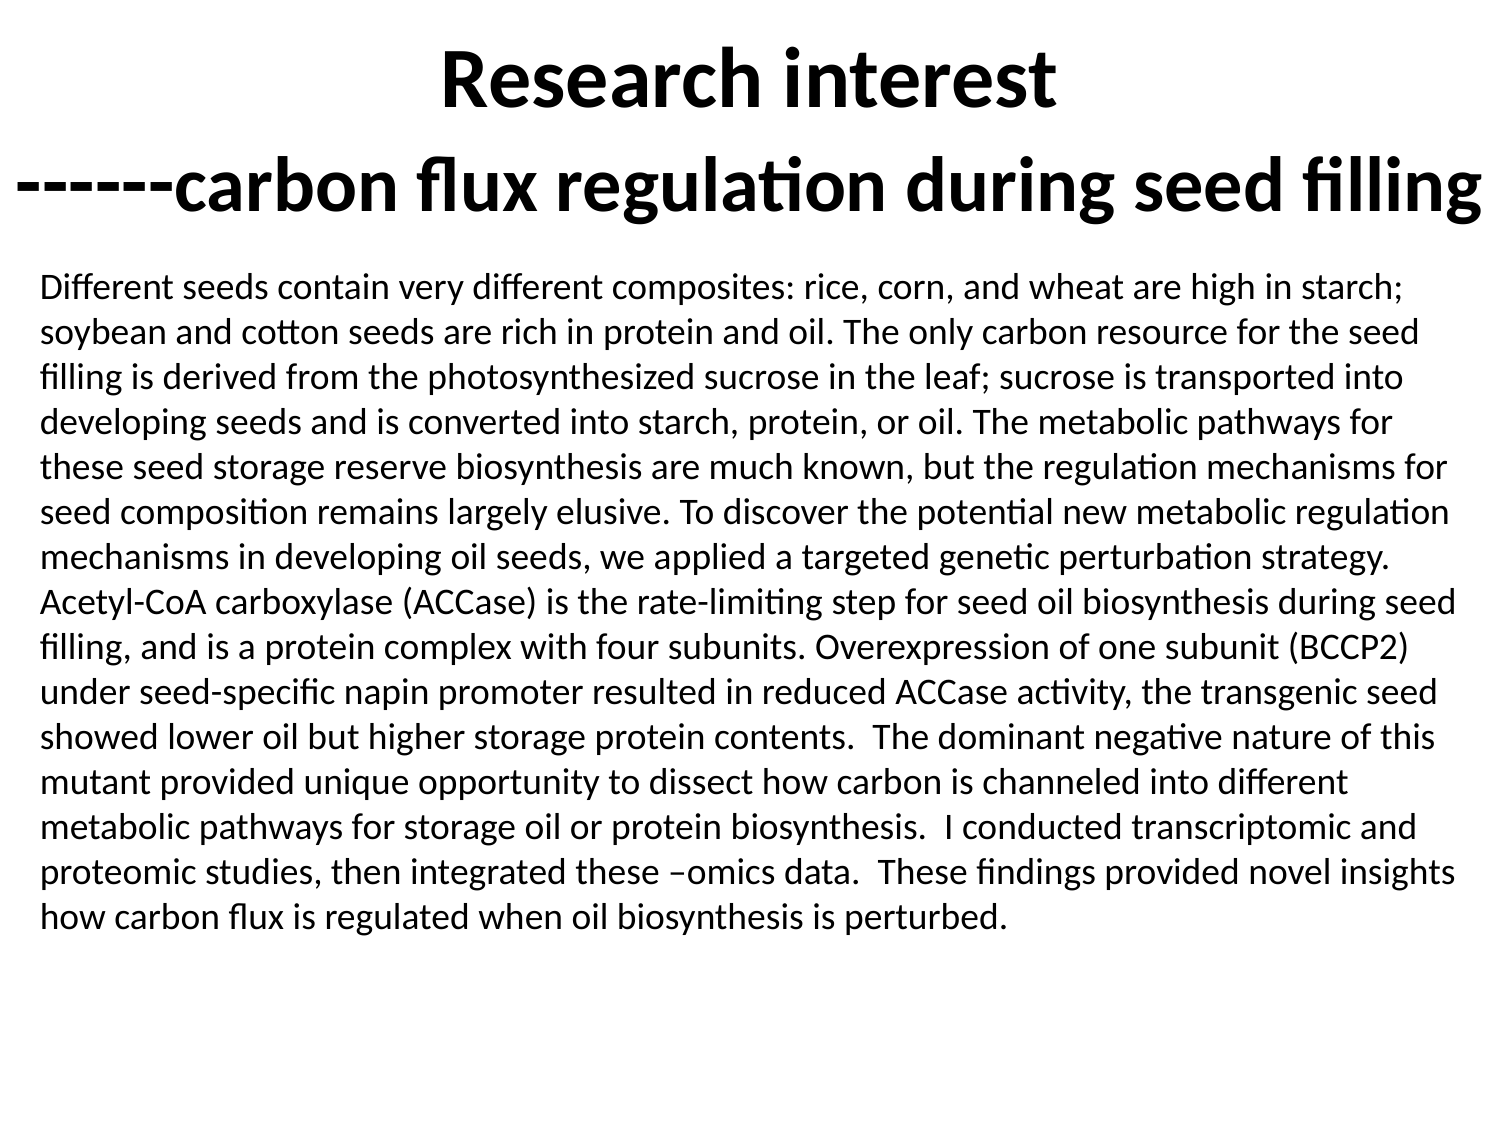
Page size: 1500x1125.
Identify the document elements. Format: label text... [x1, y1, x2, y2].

text_box Different seeds contain very different composites: rice, corn, and wheat are high in starch; soybean and cotton seeds are rich in protein and oil. The only carbon resource for the seed filling is derived from the photosynthesized sucrose in the leaf; sucrose is transported into developing seeds and is converted into starch, protein, or oil. The metabolic pathways for these seed storage reserve biosynthesis are much known, but the regulation mechanisms for seed composition remains largely elusive. To discover the potential new metabolic regulation mechanisms in developing oil seeds, we applied a targeted genetic perturbation strategy. Acetyl-CoA carboxylase (ACCase) is the rate-limiting step for seed oil biosynthesis during seed filling, and is a protein complex with four subunits. Overexpression of one subunit (BCCP2) under seed-specific napin promoter resulted in reduced ACCase activity, the transgenic seed showed lower oil but higher storage protein contents. The dominant negative nature of this mutant provided unique opportunity to dissect how carbon is channeled into different metabolic pathways for storage oil or protein biosynthesis. I conducted transcriptomic and proteomic studies, then integrated these –omics data. These findings provided novel insights how carbon flux is regulated when oil biosynthesis is perturbed. [24, 254, 1475, 944]
title Research interest ------carbon flux regulation during seed filling [0, 0, 1500, 250]
